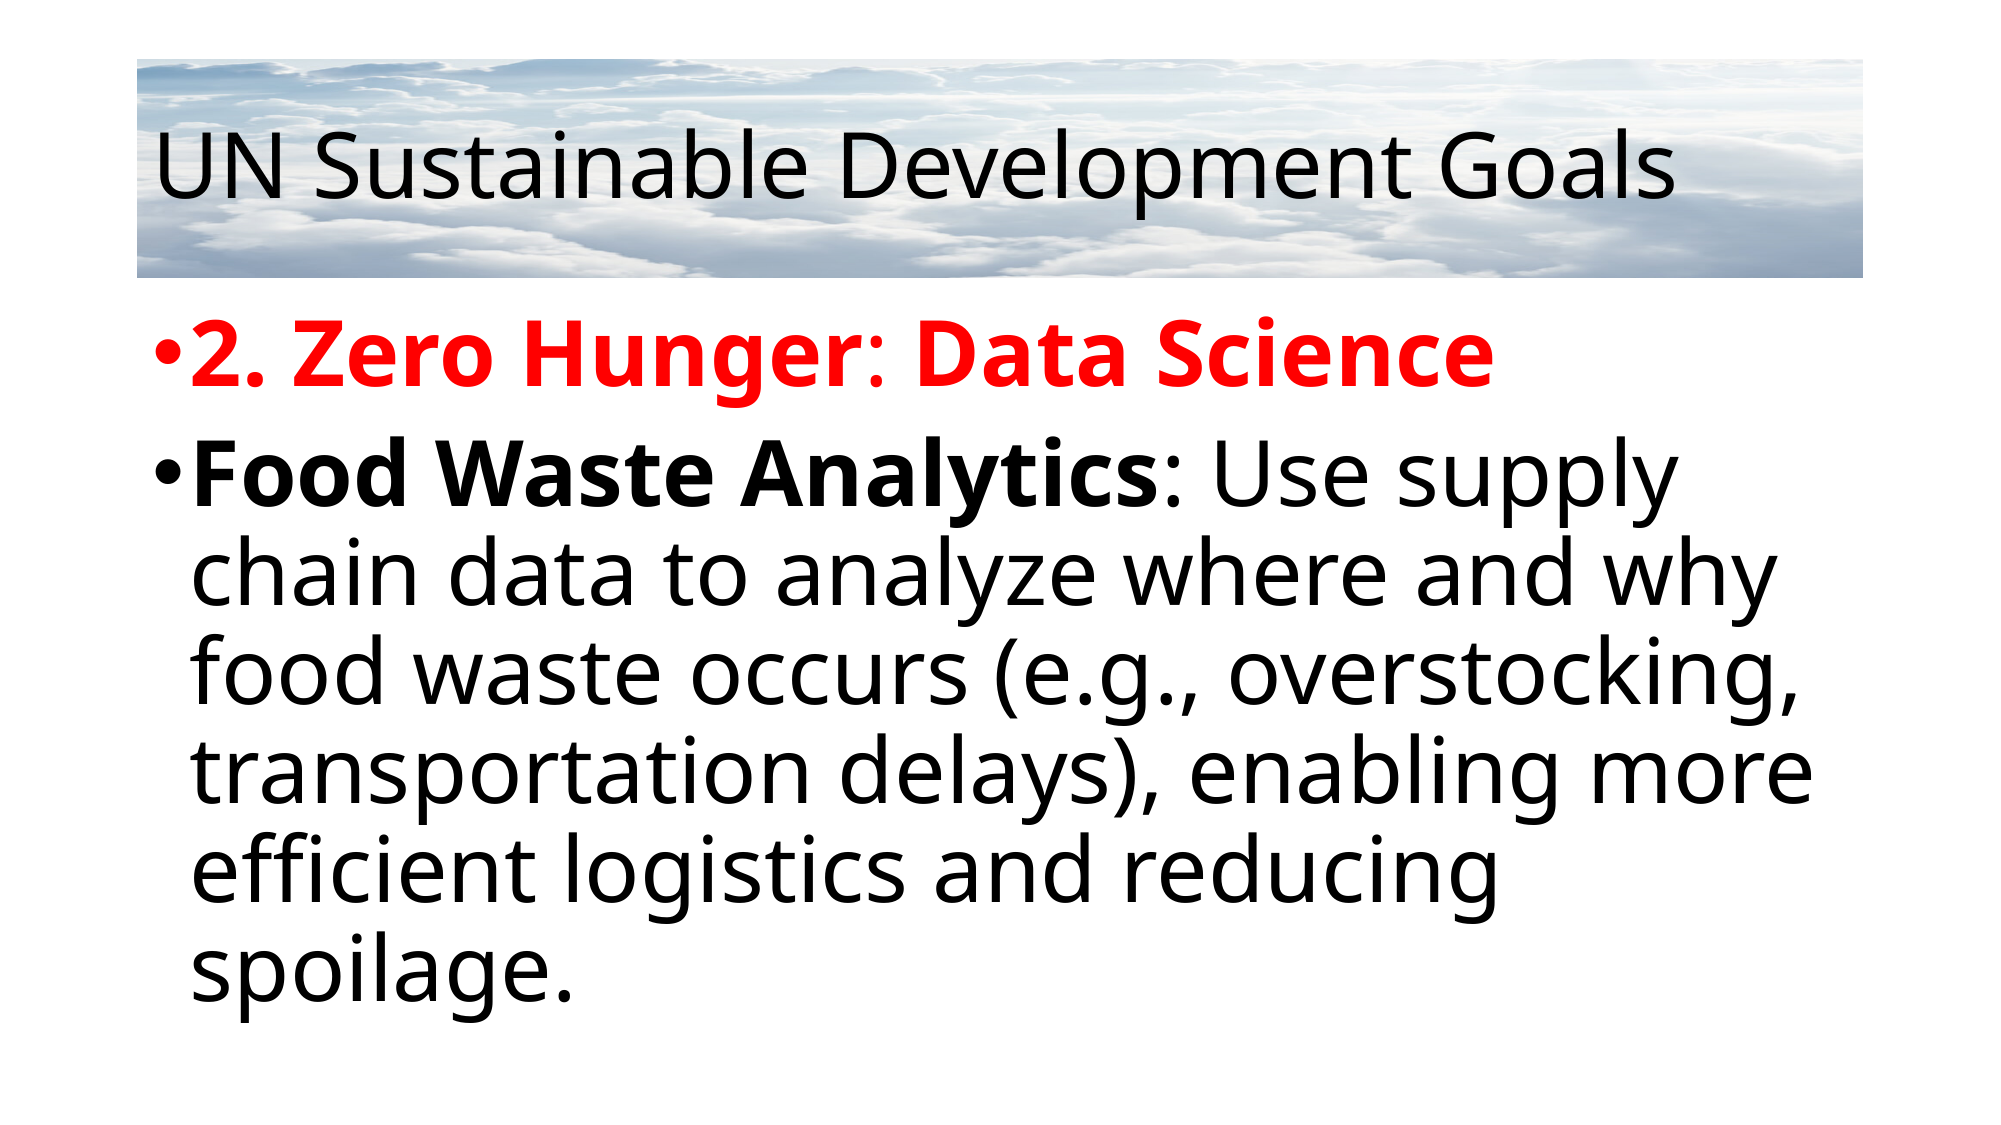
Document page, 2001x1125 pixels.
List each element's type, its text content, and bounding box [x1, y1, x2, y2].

list 2. Zero Hunger: Data Science Food Waste Analytics: Use supply chain data to analyze where and why food waste occurs (e.g., overstocking, transportation delays), enabling more efficient logistics and reducing spoilage. [137, 299, 1863, 1066]
picture [136, 59, 1863, 278]
